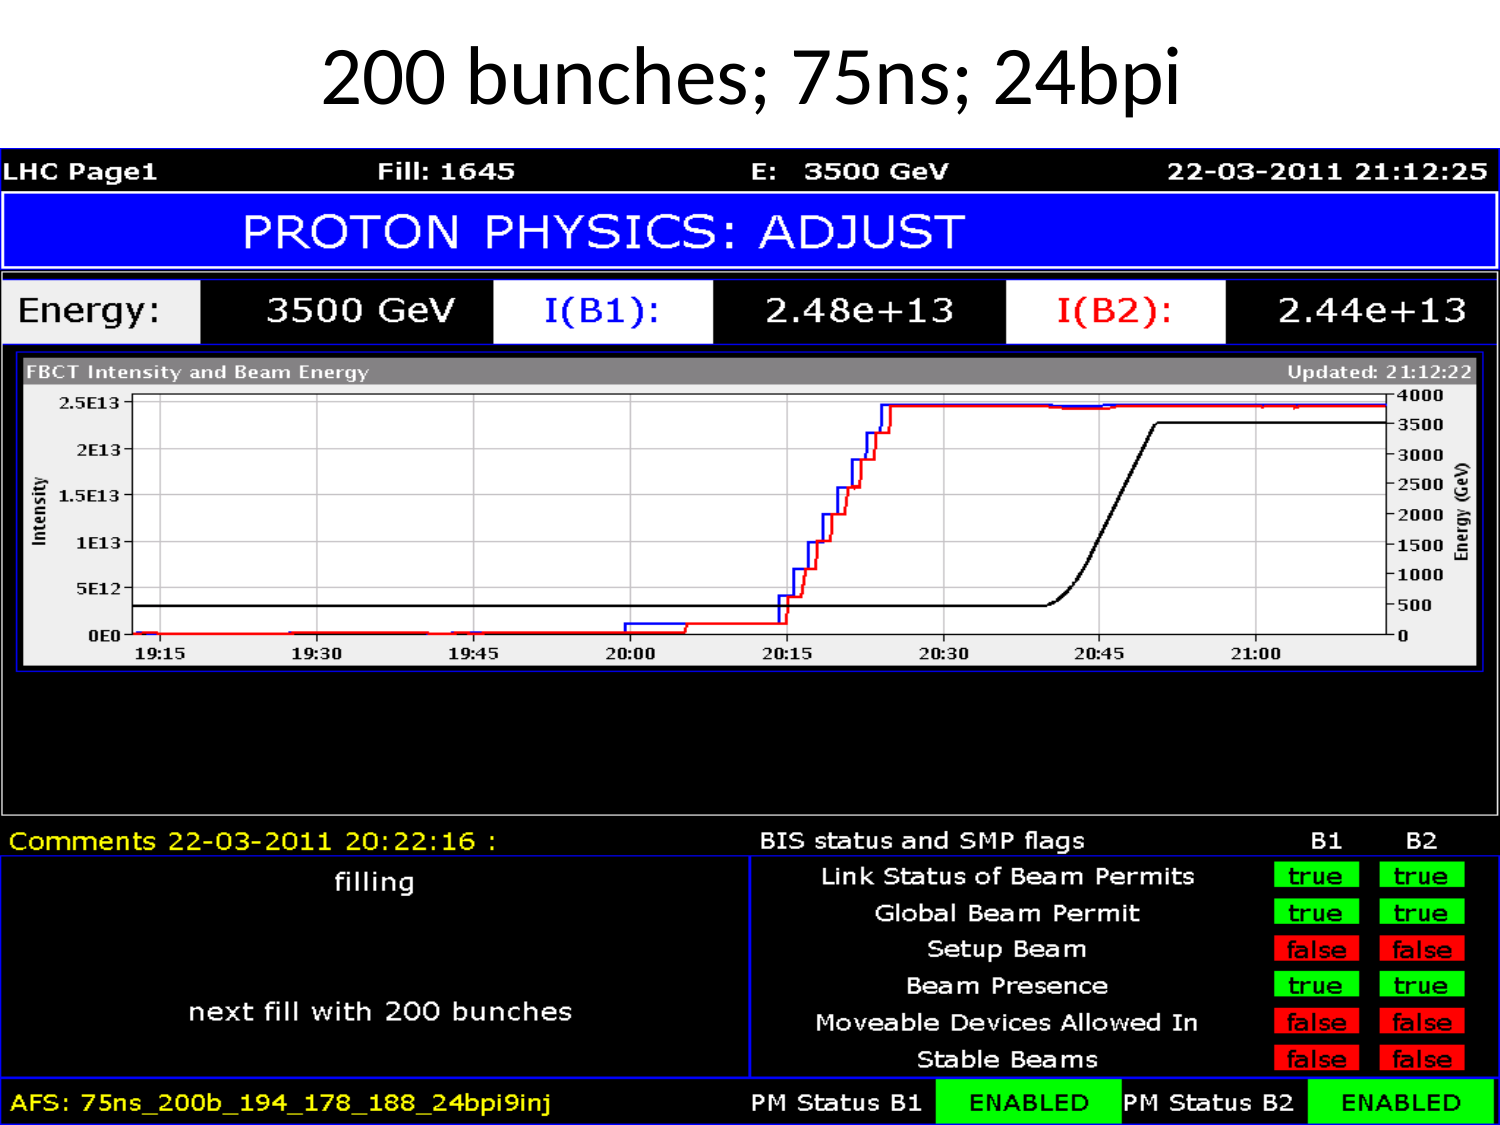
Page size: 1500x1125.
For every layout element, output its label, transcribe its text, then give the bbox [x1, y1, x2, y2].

title 200 bunches; 75ns; 24bpi [76, 18, 1428, 124]
picture [0, 148, 1500, 1125]
